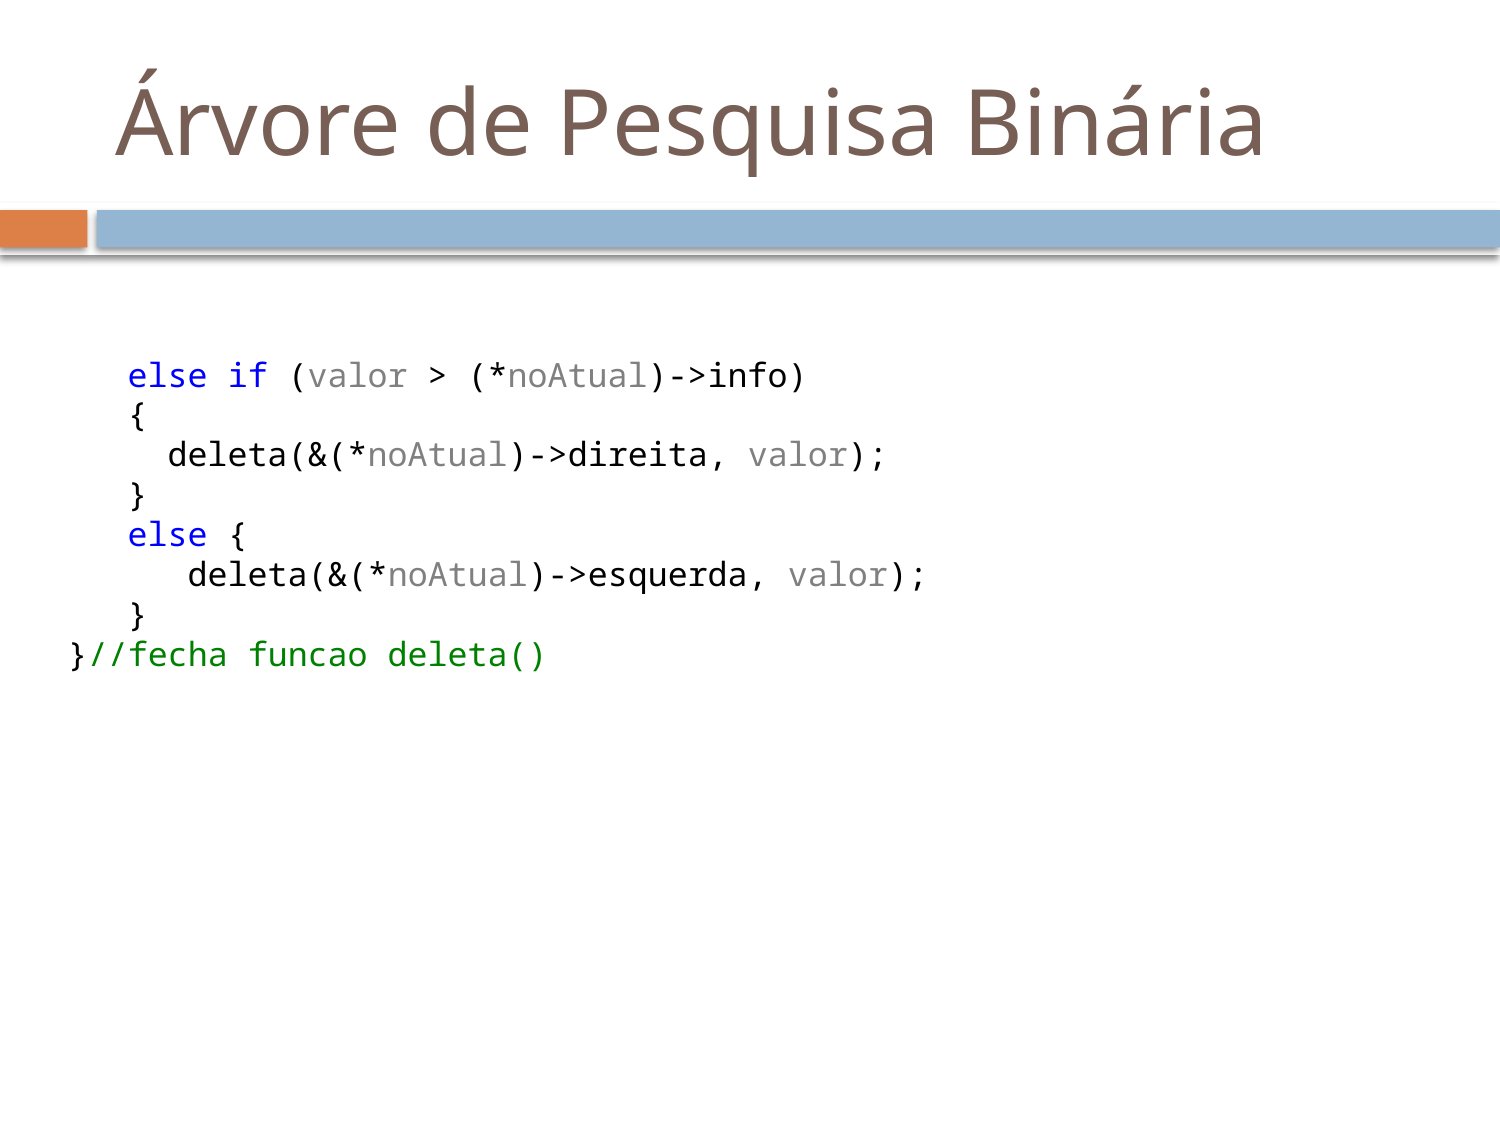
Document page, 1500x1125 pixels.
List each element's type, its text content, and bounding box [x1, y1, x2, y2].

text_box else if (valor > (*noAtual)->info) { deleta(&(*noAtual)->direita, valor); } else { deleta(&(*noAtual)->esquerda, valor); } }//fecha funcao deleta() [53, 346, 987, 681]
title Árvore de Pesquisa Binária [100, 37, 1438, 200]
